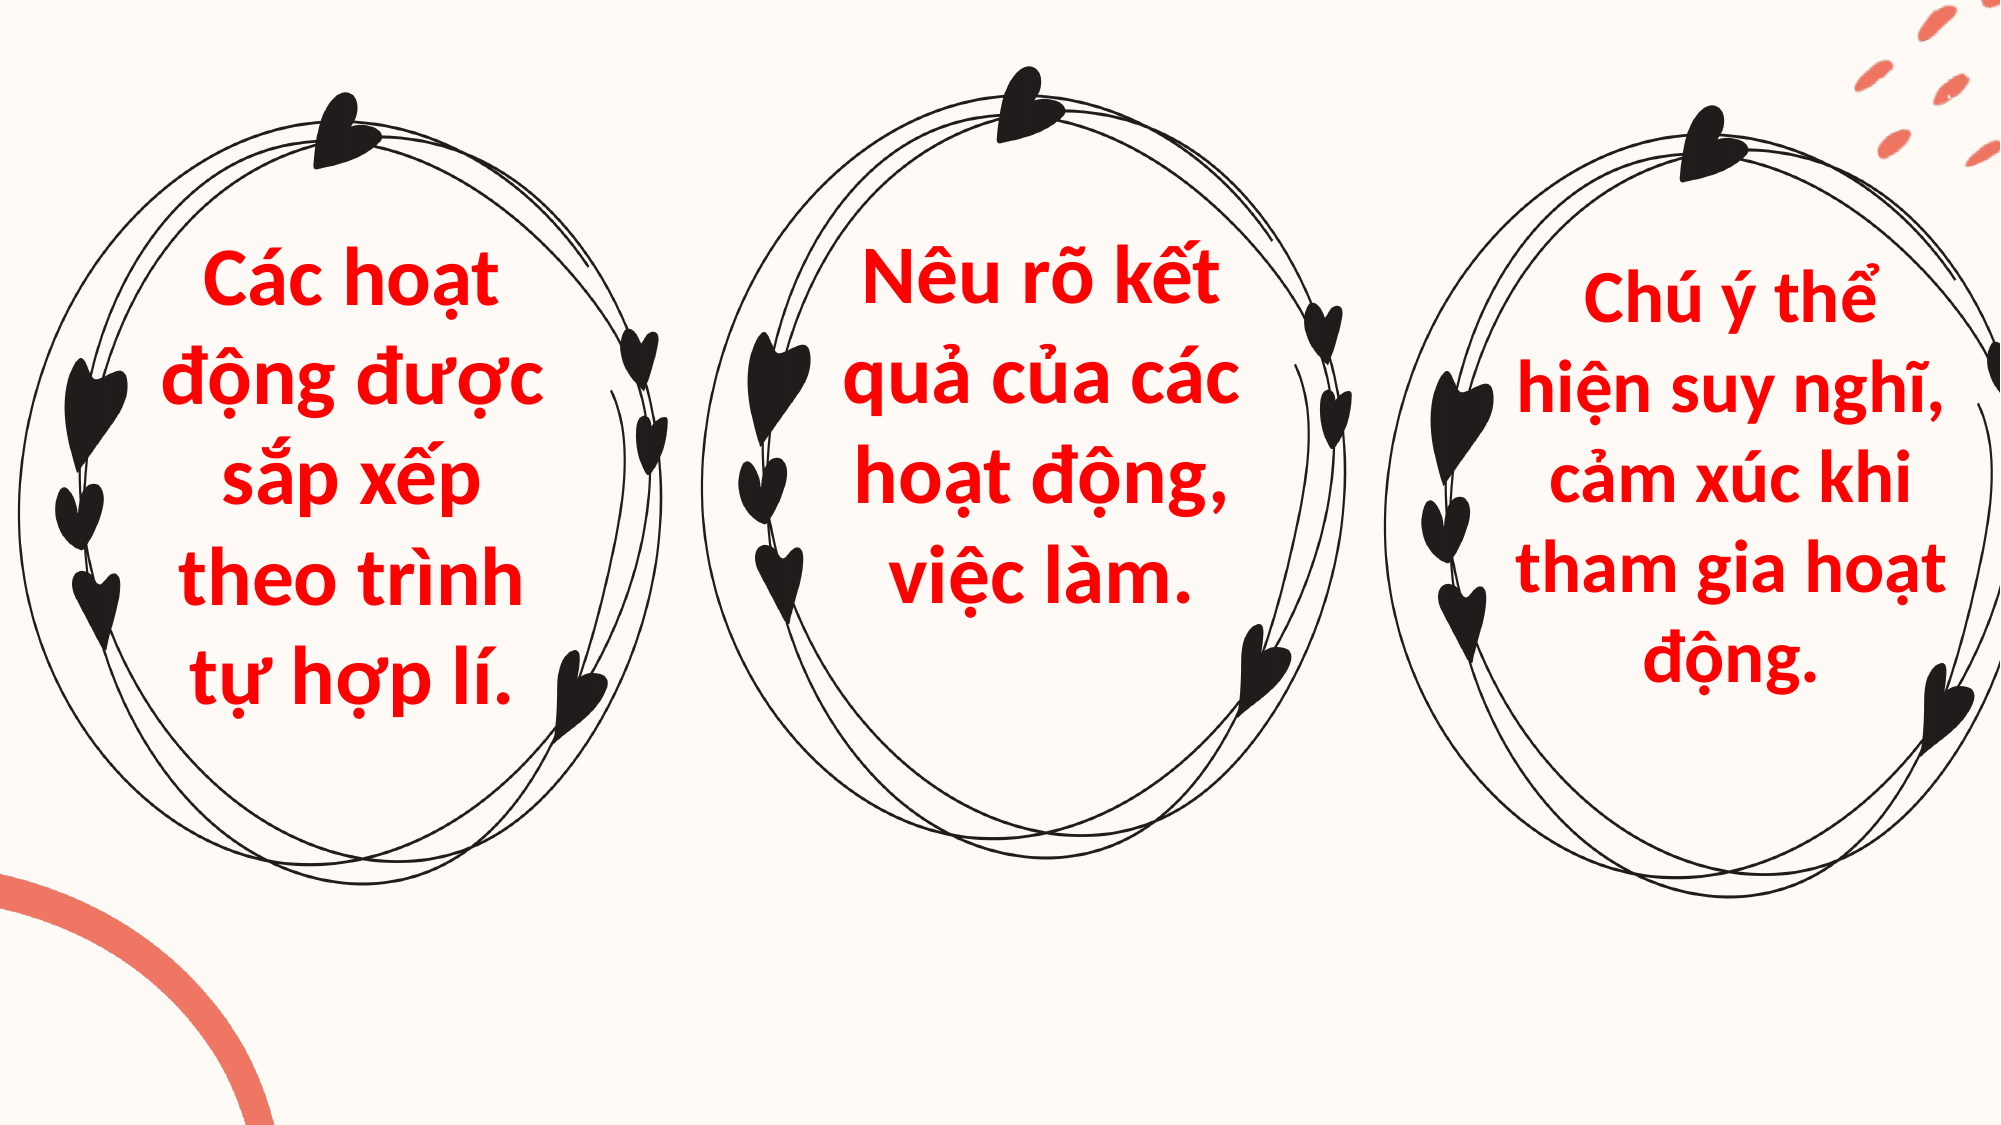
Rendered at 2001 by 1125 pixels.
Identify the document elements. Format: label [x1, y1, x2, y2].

picture [1381, 0, 2000, 923]
picture [698, 65, 1359, 884]
picture [0, 91, 675, 1125]
